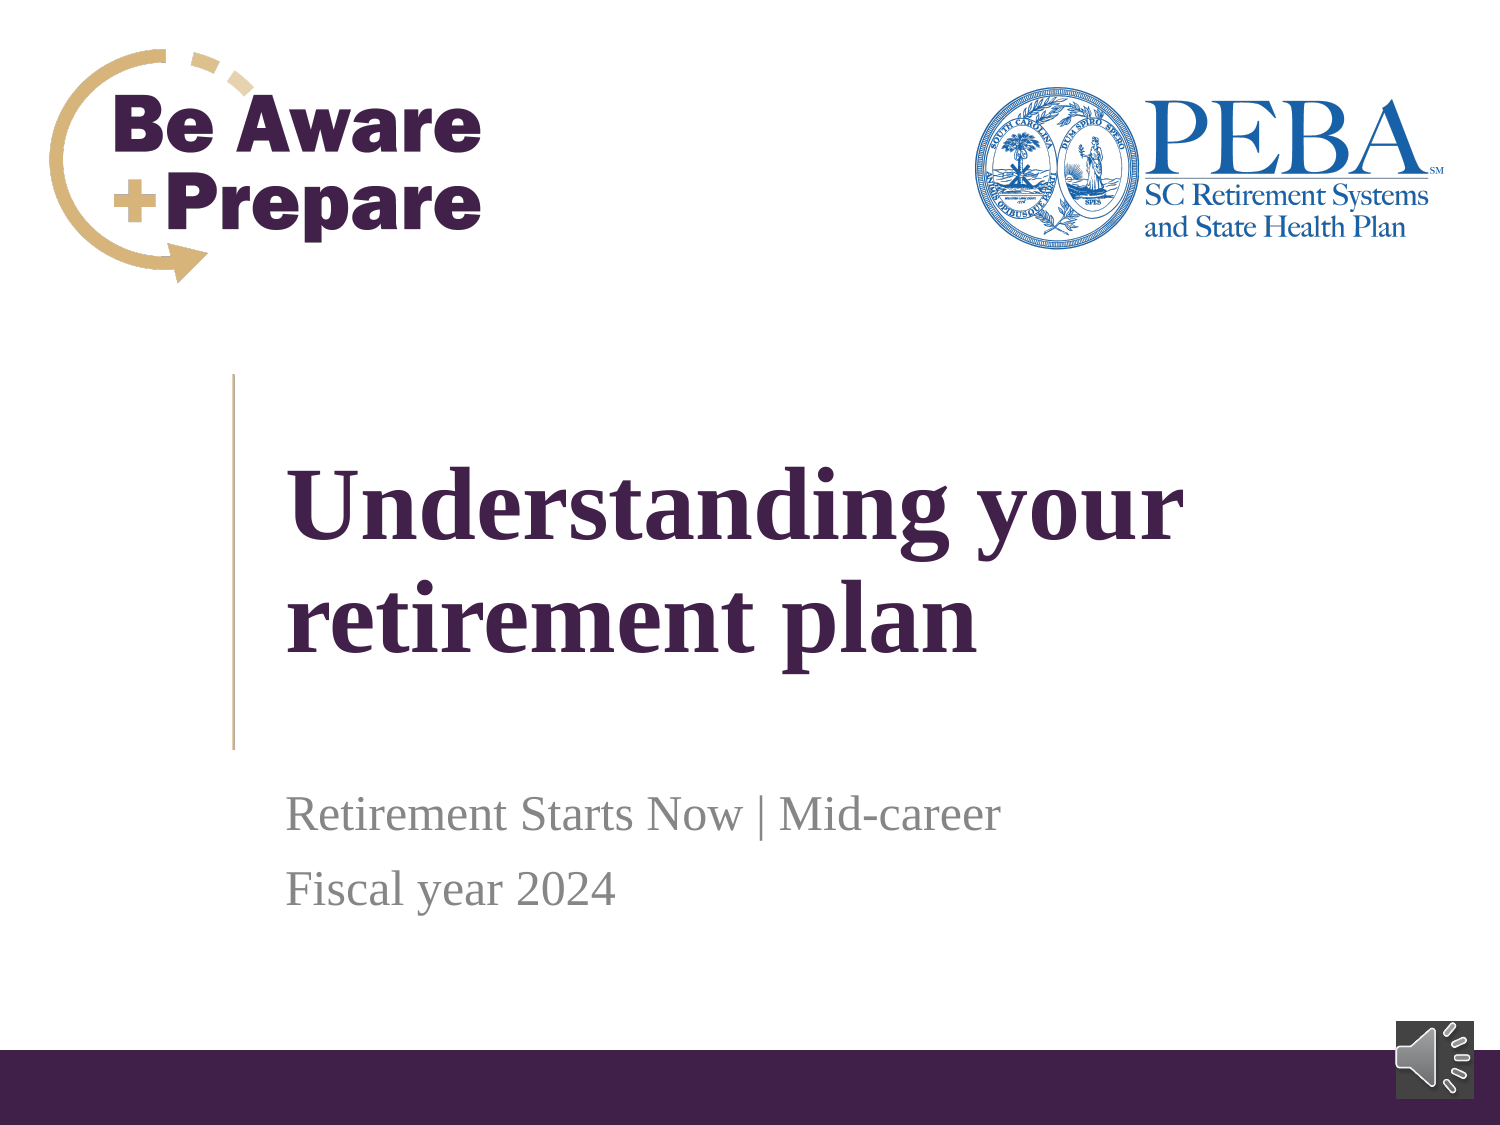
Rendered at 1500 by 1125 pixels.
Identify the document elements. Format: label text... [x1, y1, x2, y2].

title Understanding your retirement plan [270, 375, 1360, 750]
subtitle Retirement Starts Now | Mid-career Fiscal year 2024 [270, 780, 1360, 1020]
picture [0, 0, 1500, 1125]
